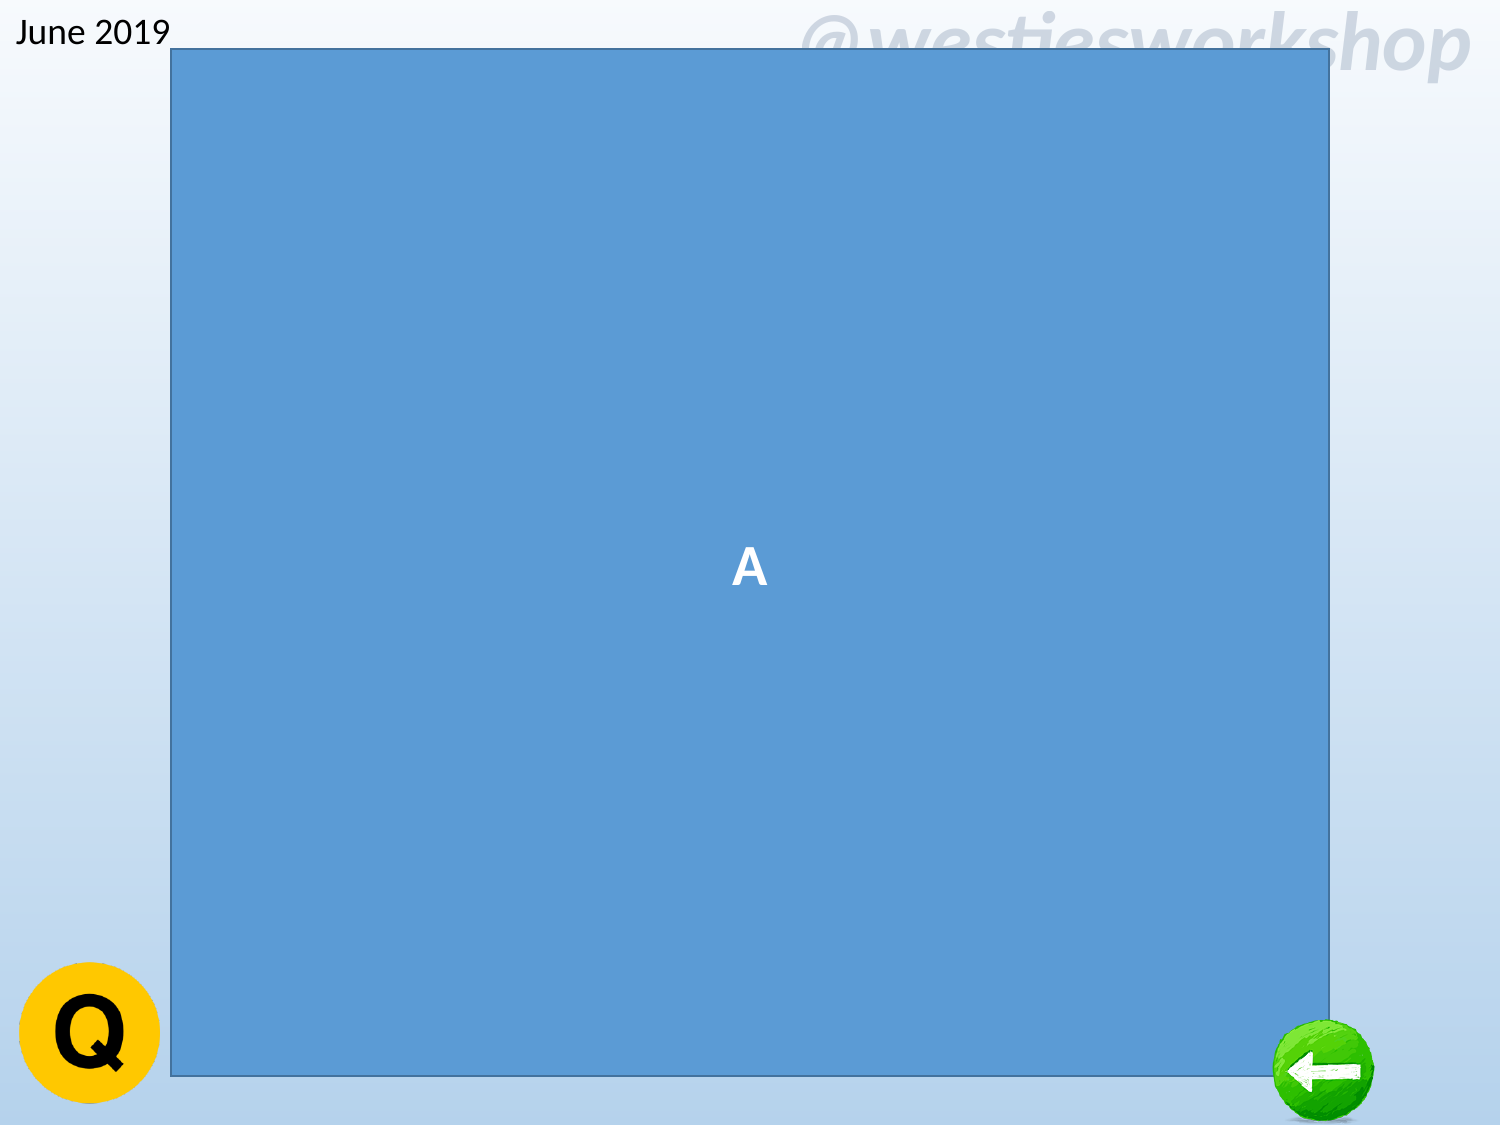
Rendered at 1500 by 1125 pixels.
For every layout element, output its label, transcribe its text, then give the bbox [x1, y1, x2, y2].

picture [0, 49, 1376, 1125]
text_box June 2019 [1, 0, 186, 60]
